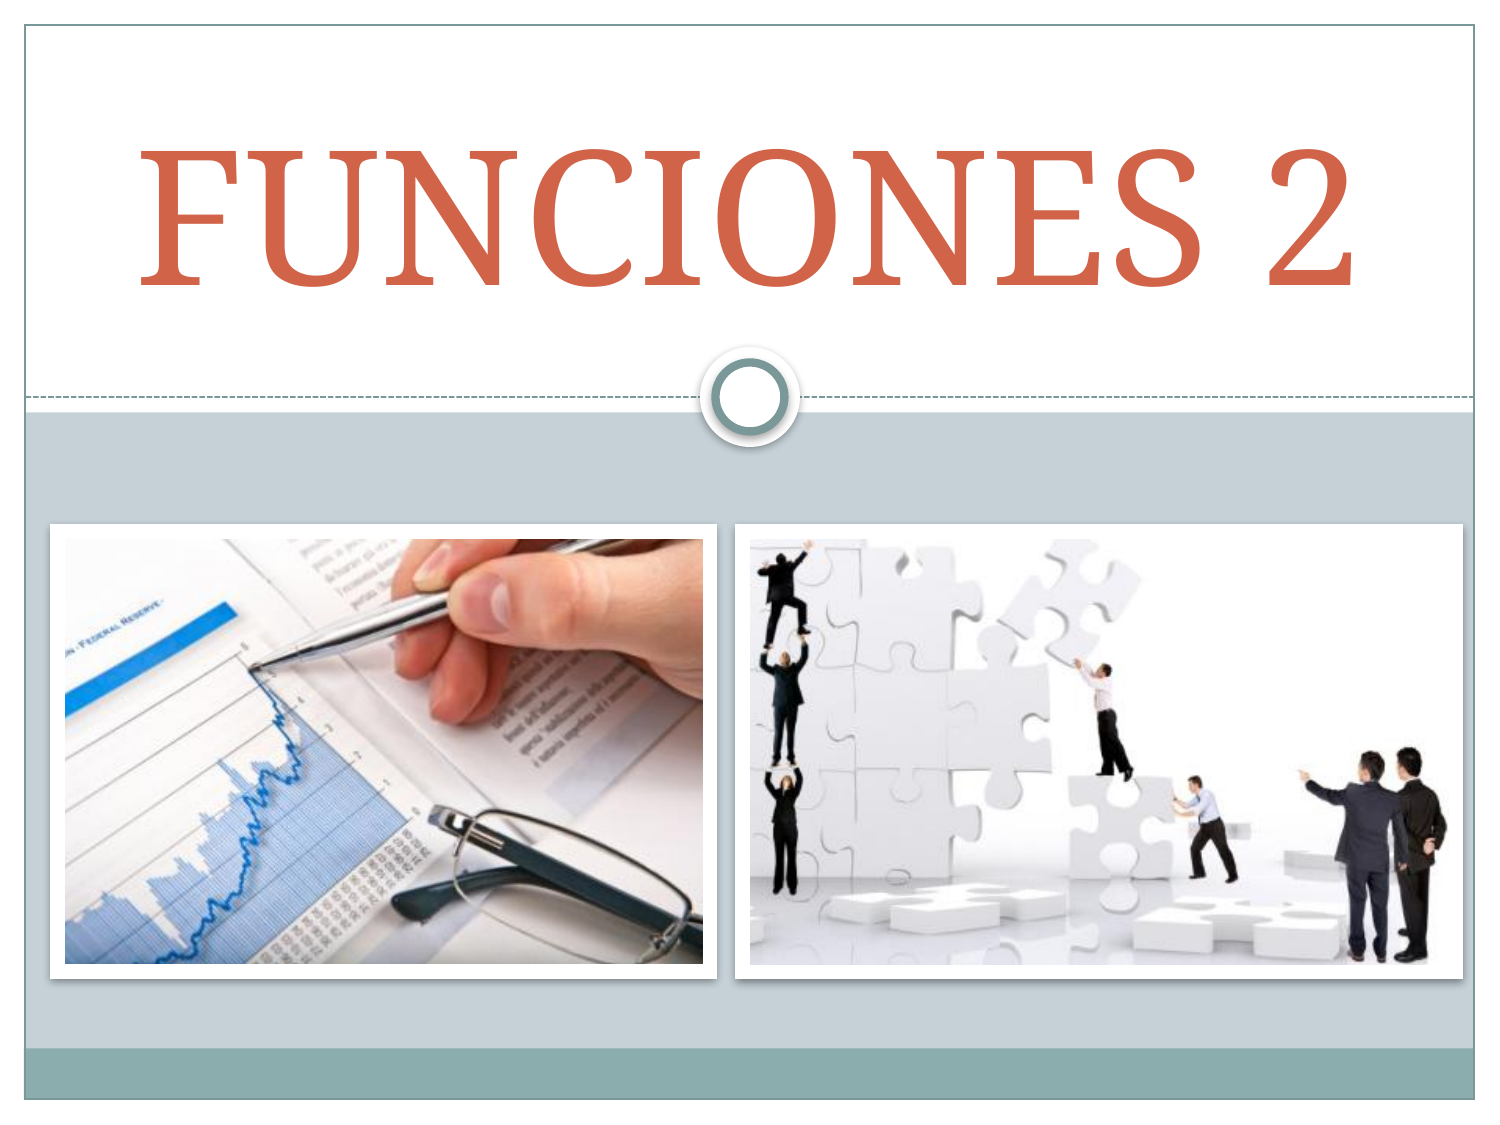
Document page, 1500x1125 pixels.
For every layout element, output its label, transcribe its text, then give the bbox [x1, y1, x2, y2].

title FUNCIONES 2 [112, 78, 1388, 331]
picture [749, 538, 1449, 965]
picture [64, 538, 703, 965]
